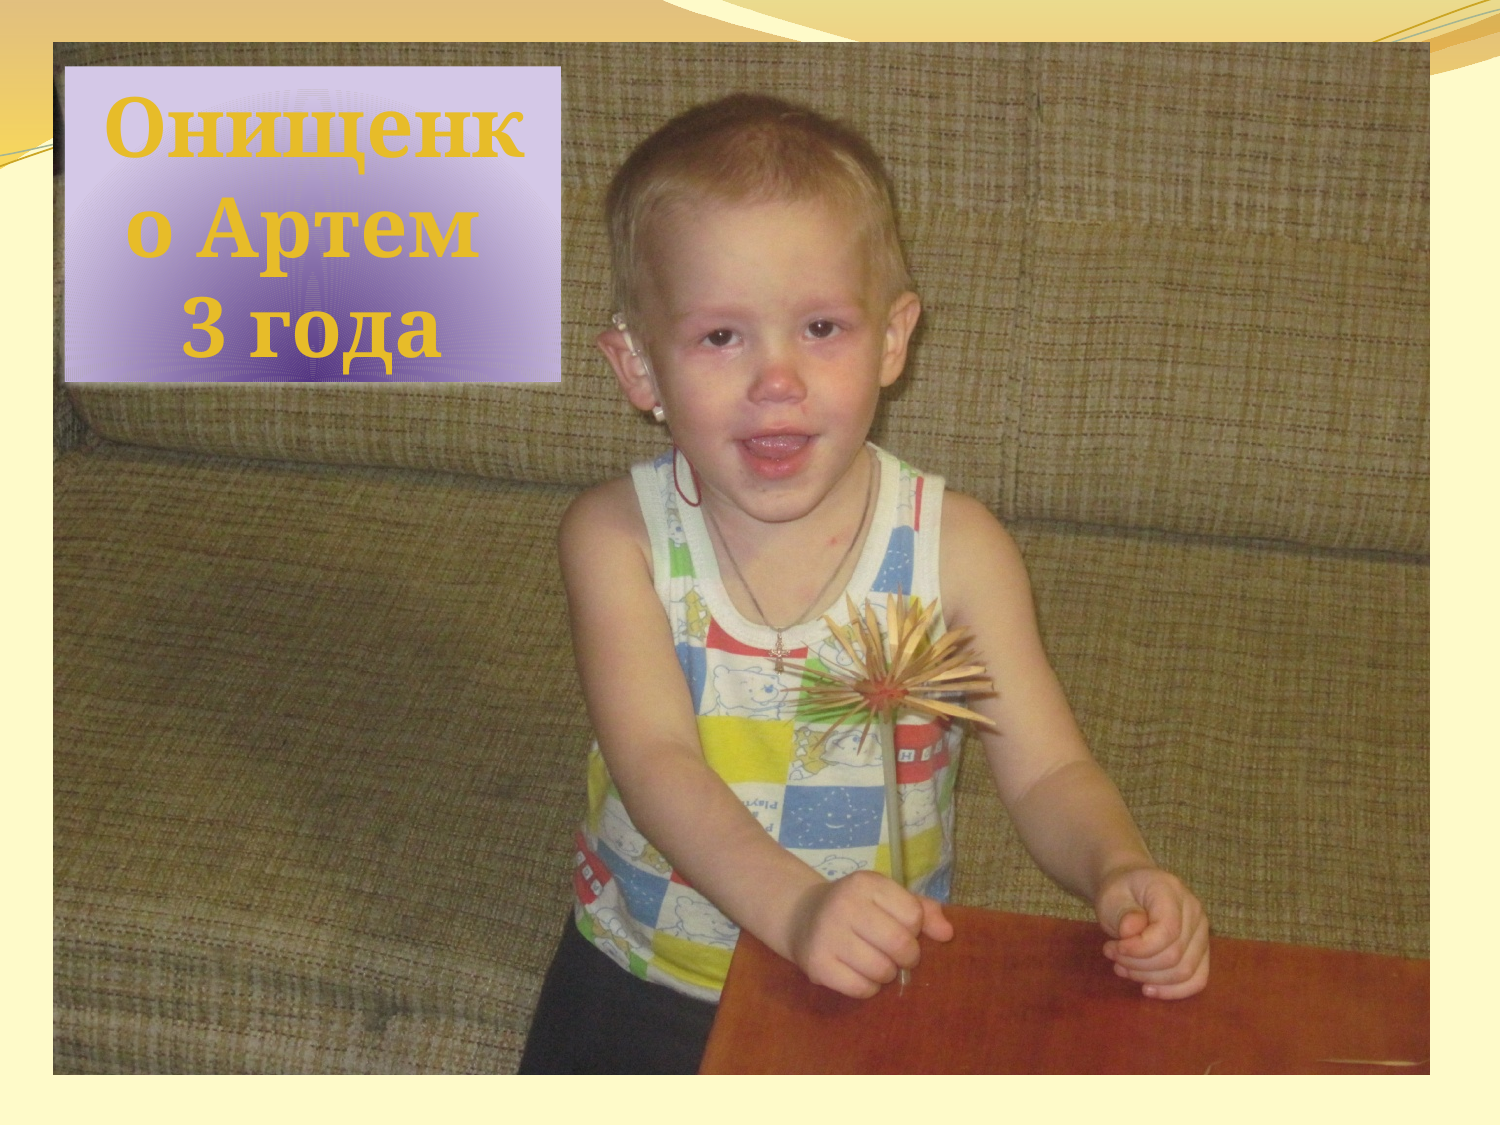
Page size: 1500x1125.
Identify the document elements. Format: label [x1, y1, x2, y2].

list [52, 42, 1430, 1075]
